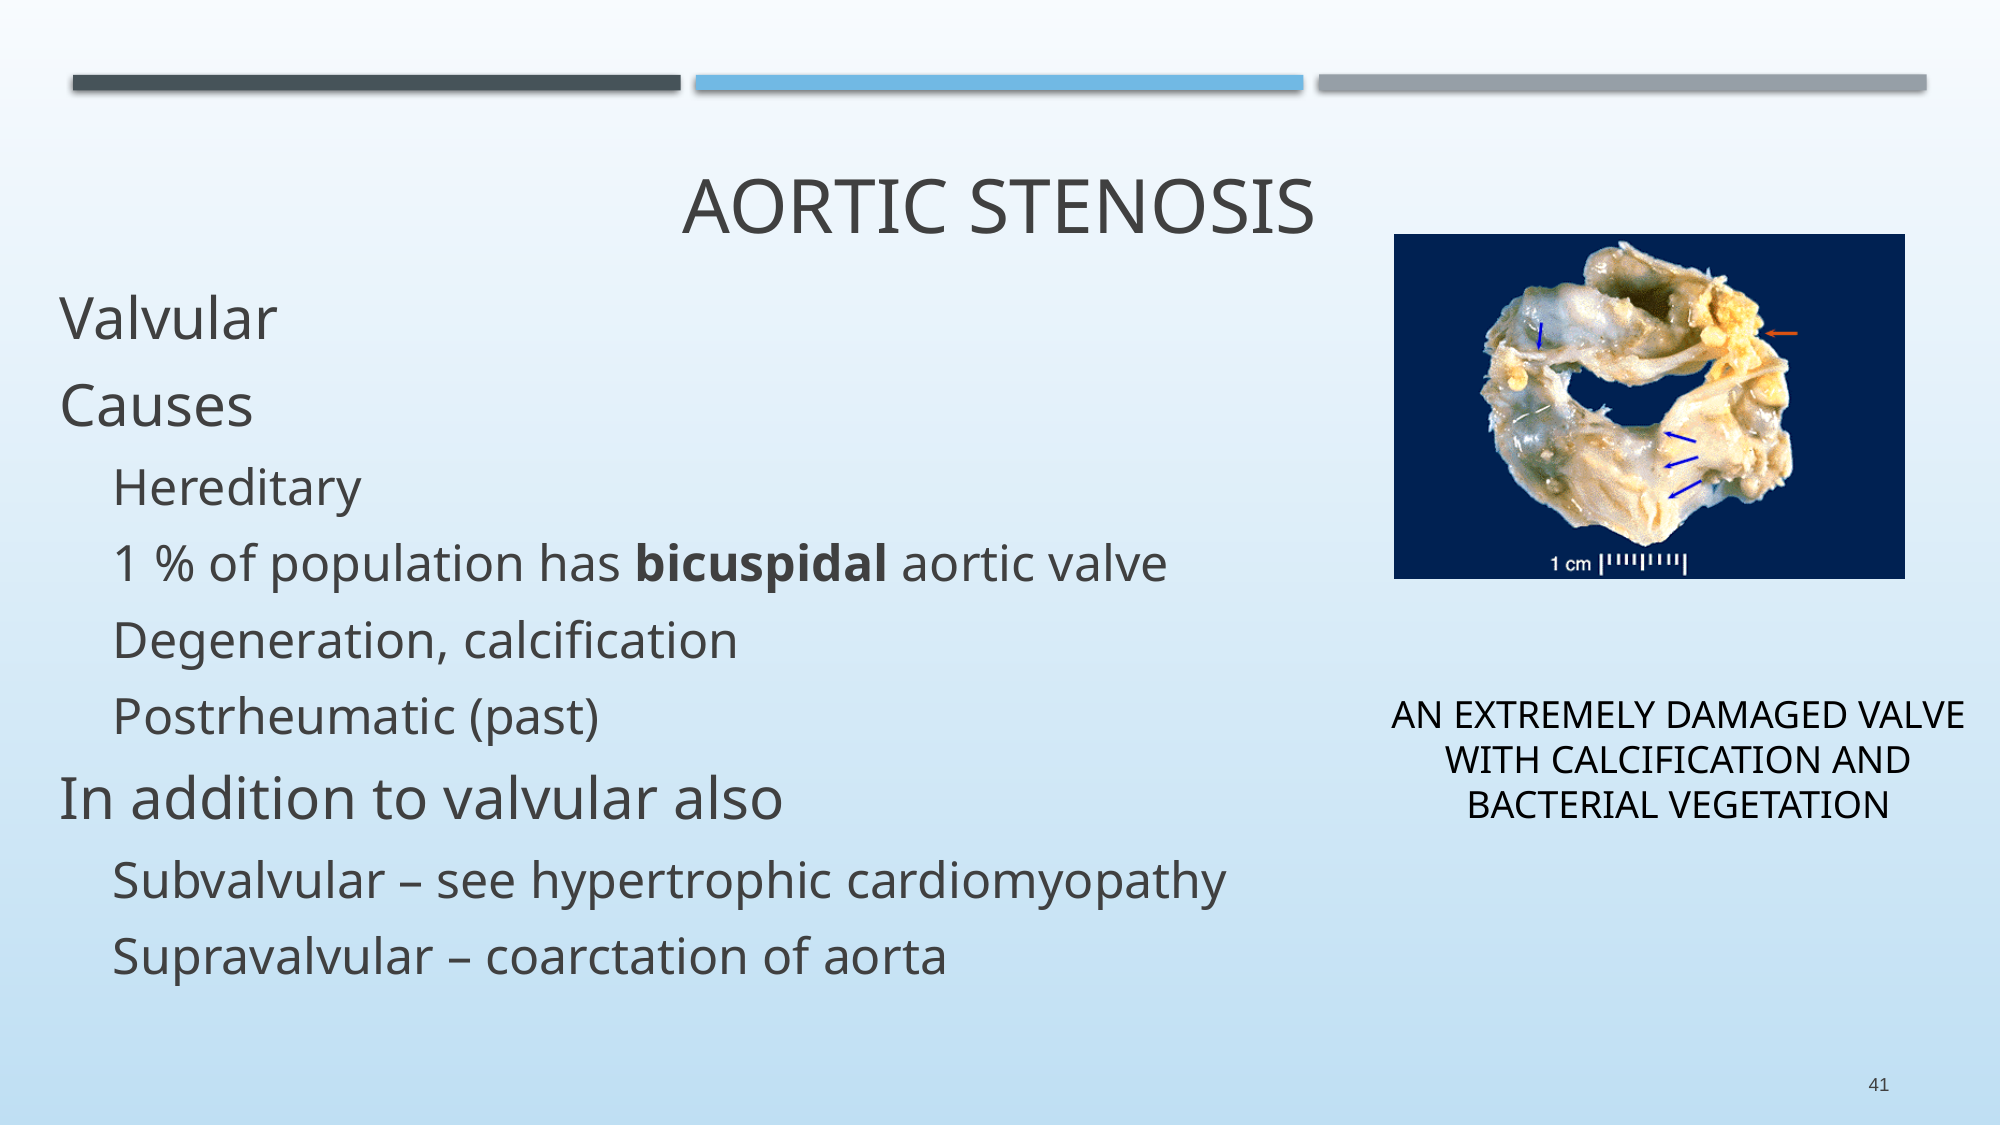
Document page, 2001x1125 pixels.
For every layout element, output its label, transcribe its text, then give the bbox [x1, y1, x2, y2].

picture [1393, 233, 1906, 580]
list Valvular Causes Hereditary 1 % of population has bicuspidal aortic valve Degeneration, calcification Postrheumatic (past) In addition to valvular also Subvalvular – see hypertrophic cardiomyopathy Supravalvular – coarctation of aorta [44, 262, 1750, 1013]
text_box AN EXTREMELY DAMAGED VALVE WITH CALCIFICATION AND BACTERIAL VEGETATION [1376, 683, 1981, 834]
slide_number 41 [1732, 1053, 1905, 1114]
title Aortic stenosis [95, 60, 1905, 256]
